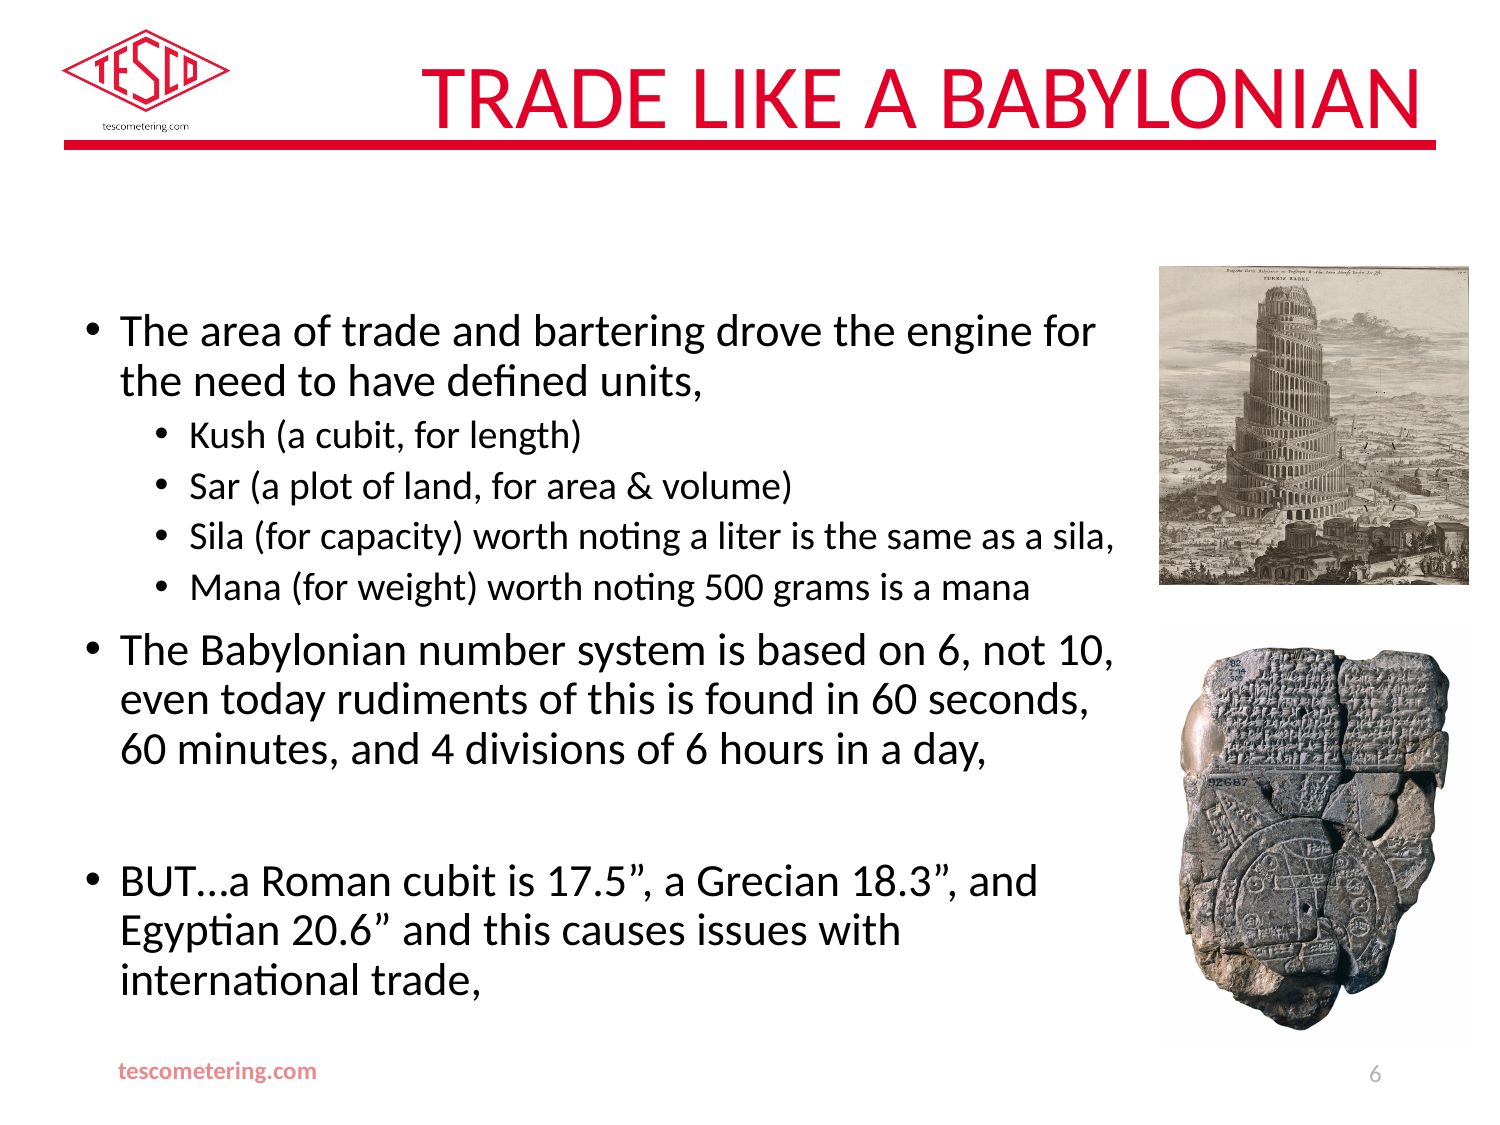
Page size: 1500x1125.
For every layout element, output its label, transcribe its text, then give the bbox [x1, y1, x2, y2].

picture [1159, 266, 1469, 585]
picture [61, 29, 146, 133]
picture [1159, 625, 1469, 1047]
list The area of trade and bartering drove the engine for the need to have defined units, Kush (a cubit, for length) Sar (a plot of land, for area & volume) Sila (for capacity) worth noting a liter is the same as a sila, Mana (for weight) worth noting 500 grams is a mana The Babylonian number system is based on 6, not 10, even today rudiments of this is found in 60 seconds, 60 minutes, and 4 divisions of 6 hours in a day, BUT…a Roman cubit is 17.5”, a Grecian 18.3”, and Egyptian 20.6” and this causes issues with international trade, [69, 299, 1160, 1014]
slide_number 6 [1059, 1042, 1397, 1103]
title Trade Like a Babylonian [146, 22, 1440, 176]
footer tescometering.com [103, 1039, 610, 1100]
